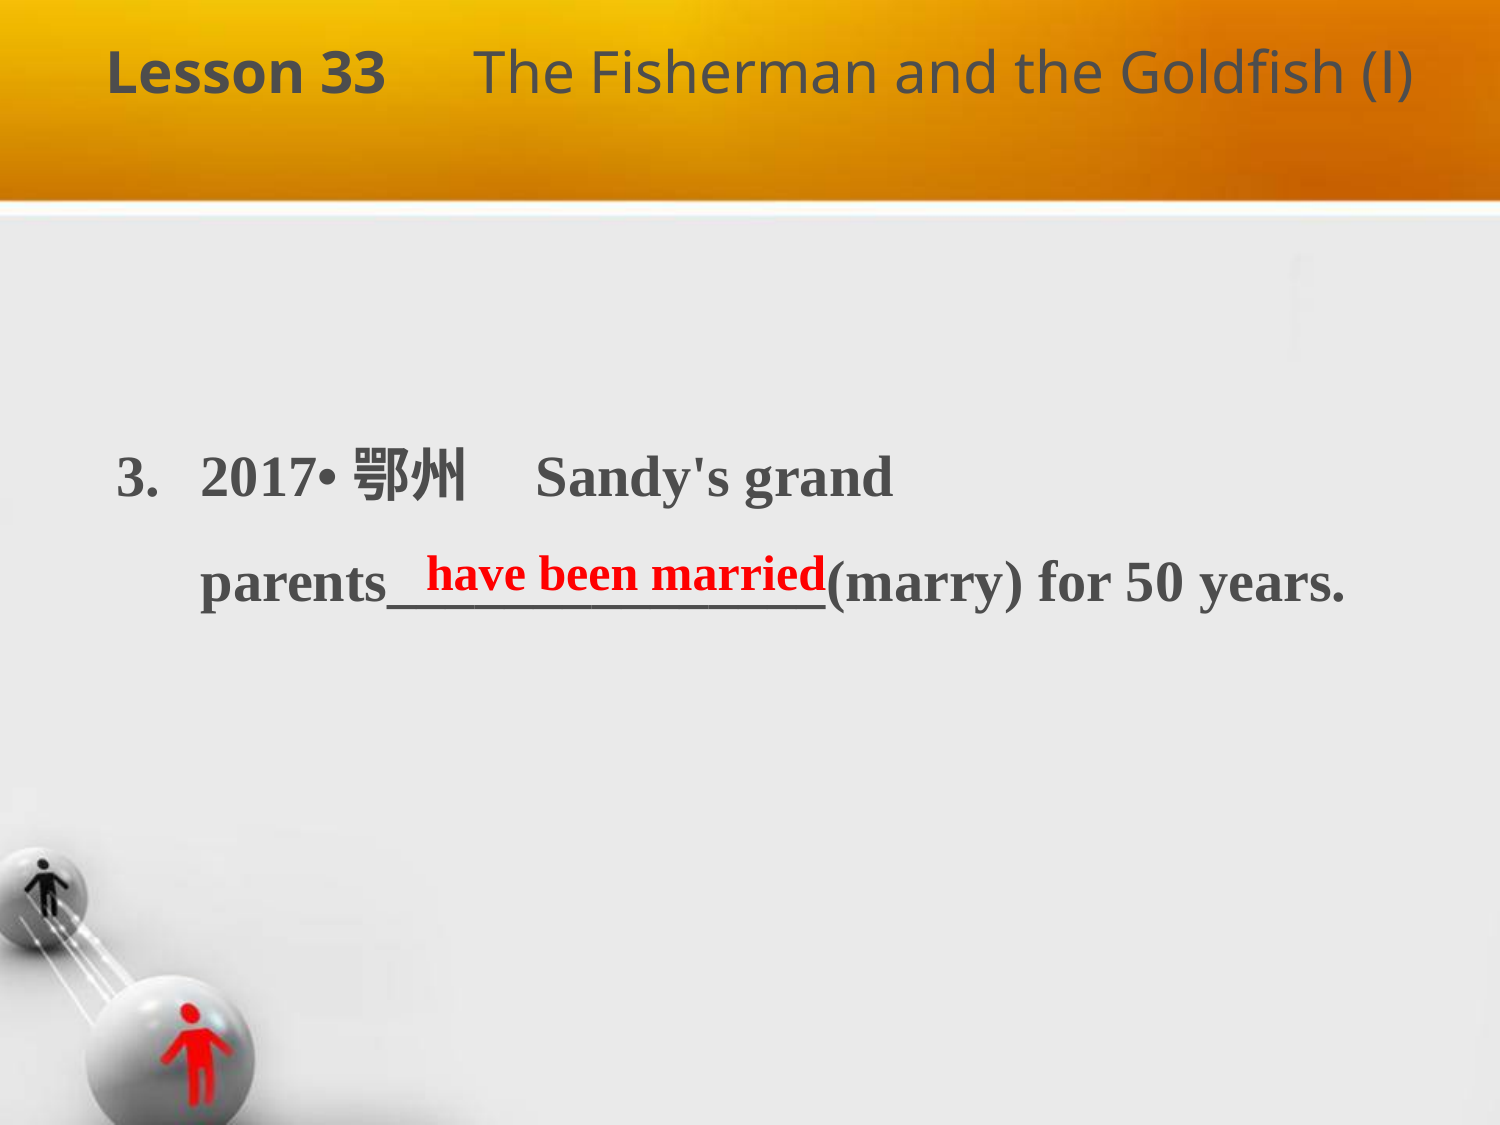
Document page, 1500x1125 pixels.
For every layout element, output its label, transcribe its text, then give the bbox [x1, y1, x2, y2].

text_box Lesson 33 The Fisherman and the Goldfish (Ⅰ) [90, 27, 1430, 113]
text_box have been married [386, 533, 842, 608]
picture [0, 0, 1500, 1125]
text_box 2017•鄂州 Sandy's grand­parents_______________(marry) for 50 years. [101, 395, 1391, 621]
